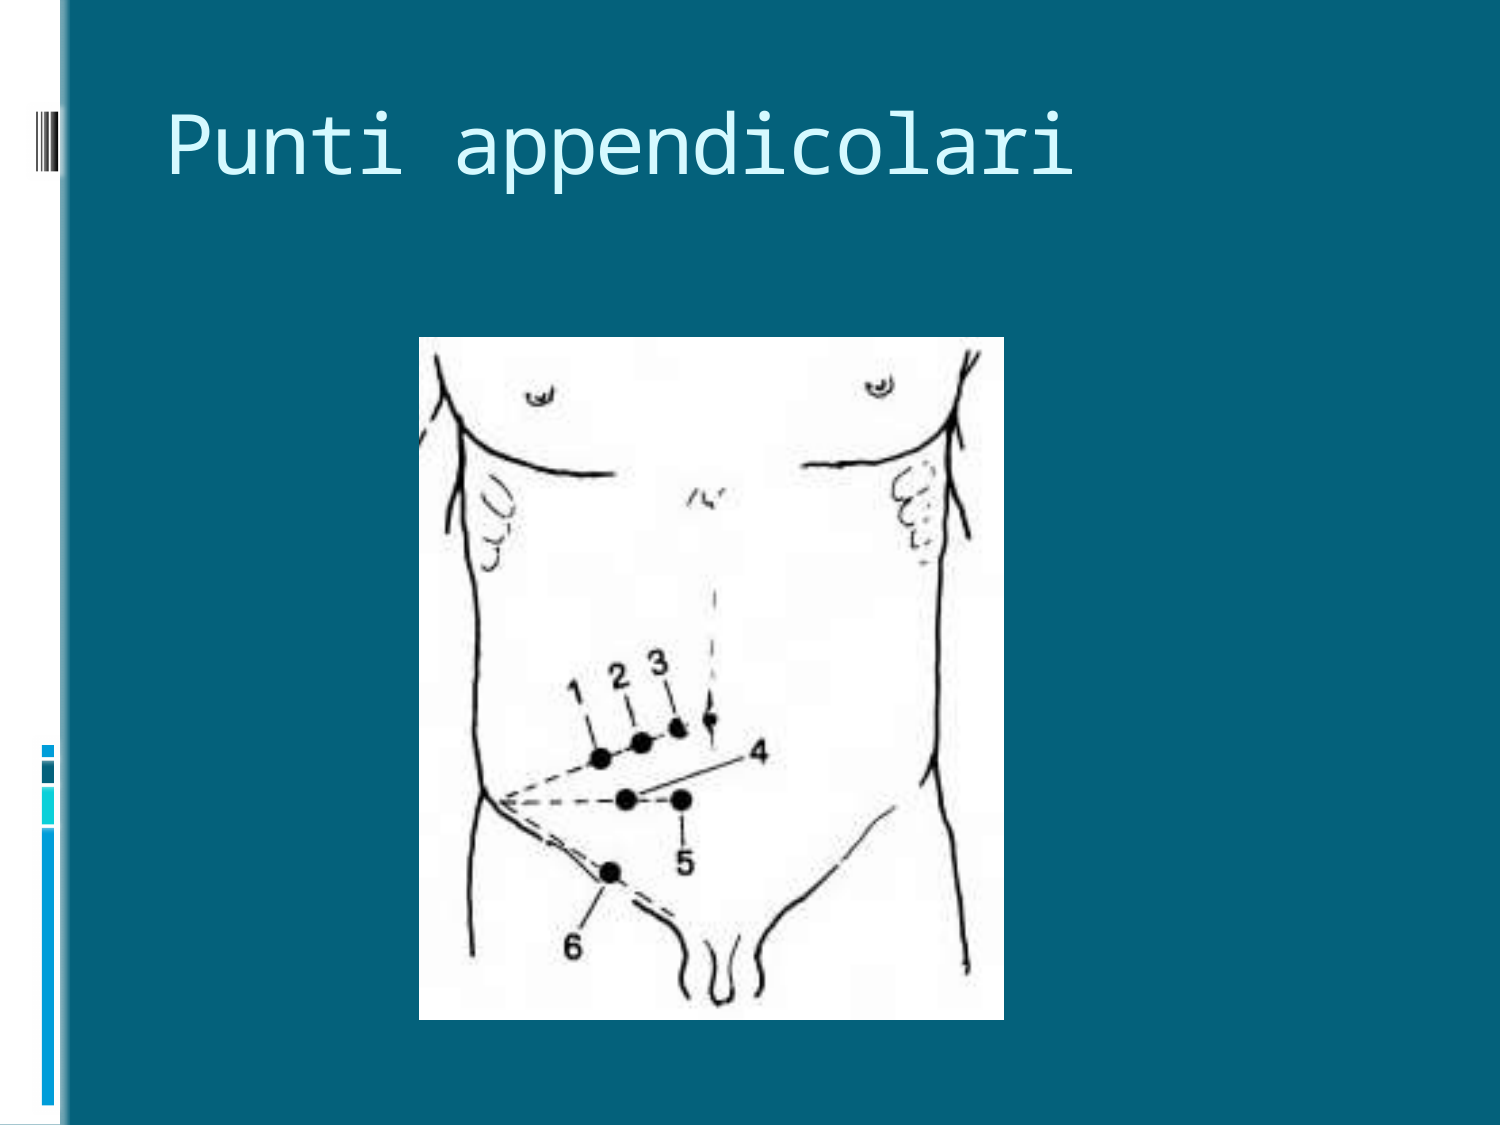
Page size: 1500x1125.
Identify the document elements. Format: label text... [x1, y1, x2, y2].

title Punti appendicolari [150, 84, 1425, 235]
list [418, 337, 1005, 1021]
